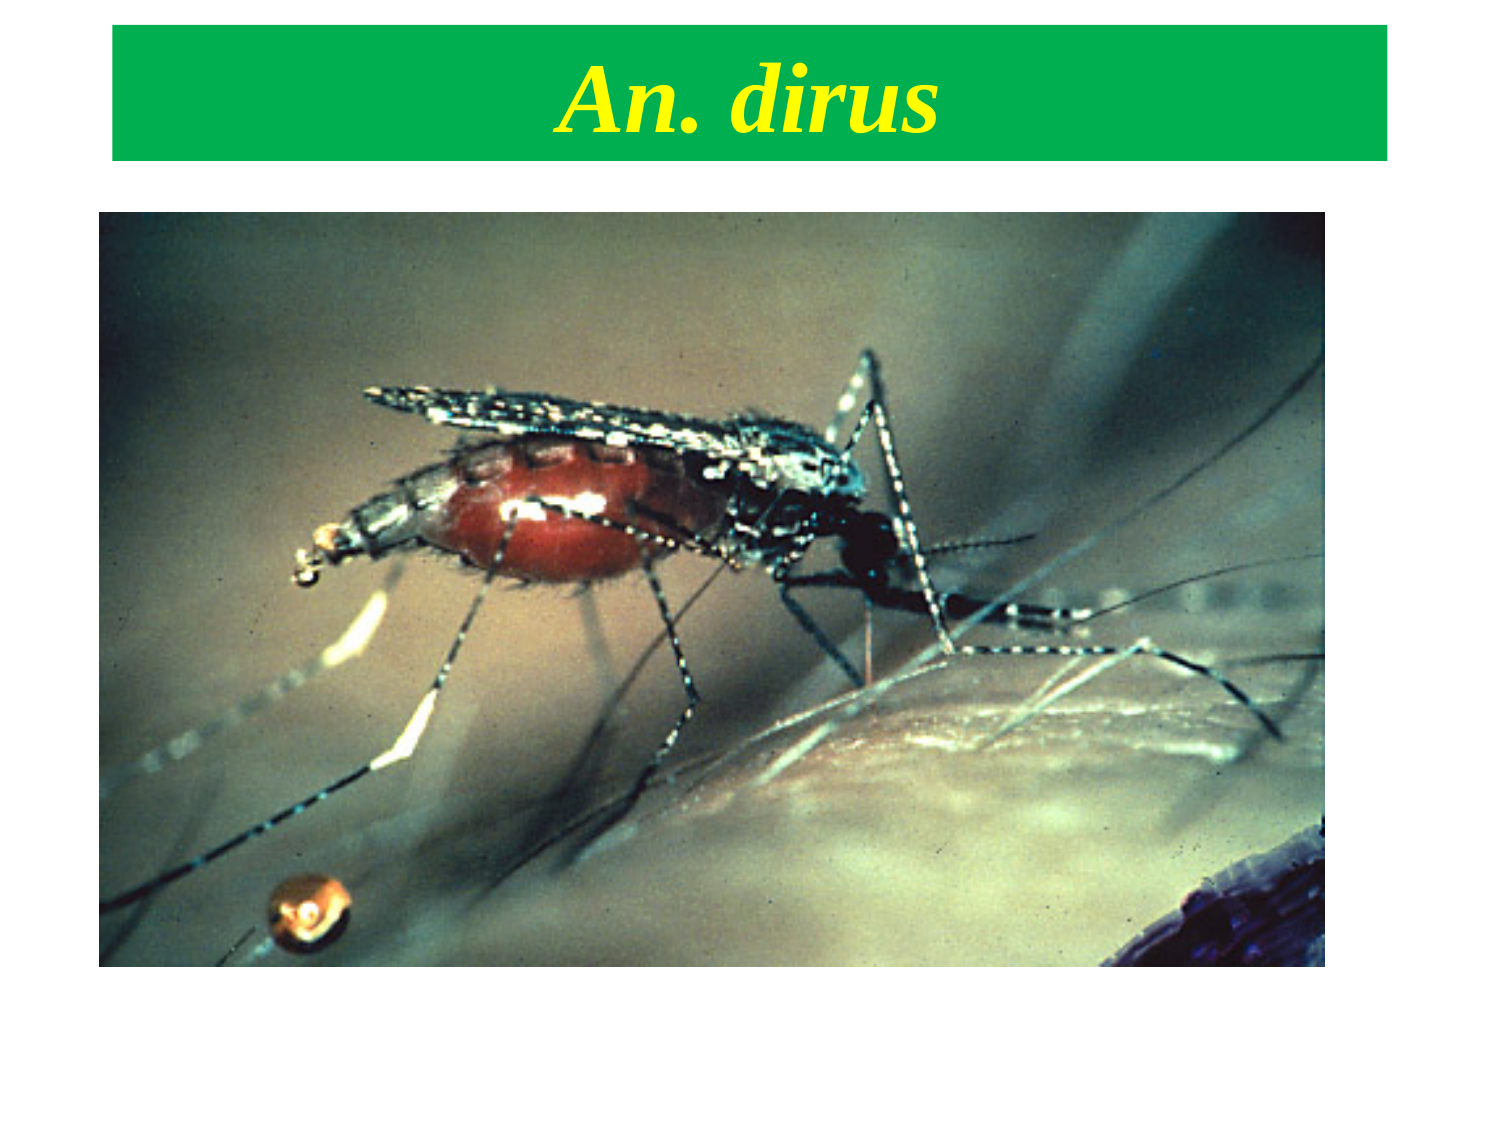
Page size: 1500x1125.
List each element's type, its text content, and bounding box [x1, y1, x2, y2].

text_box An. dirus [112, 24, 1388, 161]
picture [99, 212, 1326, 967]
